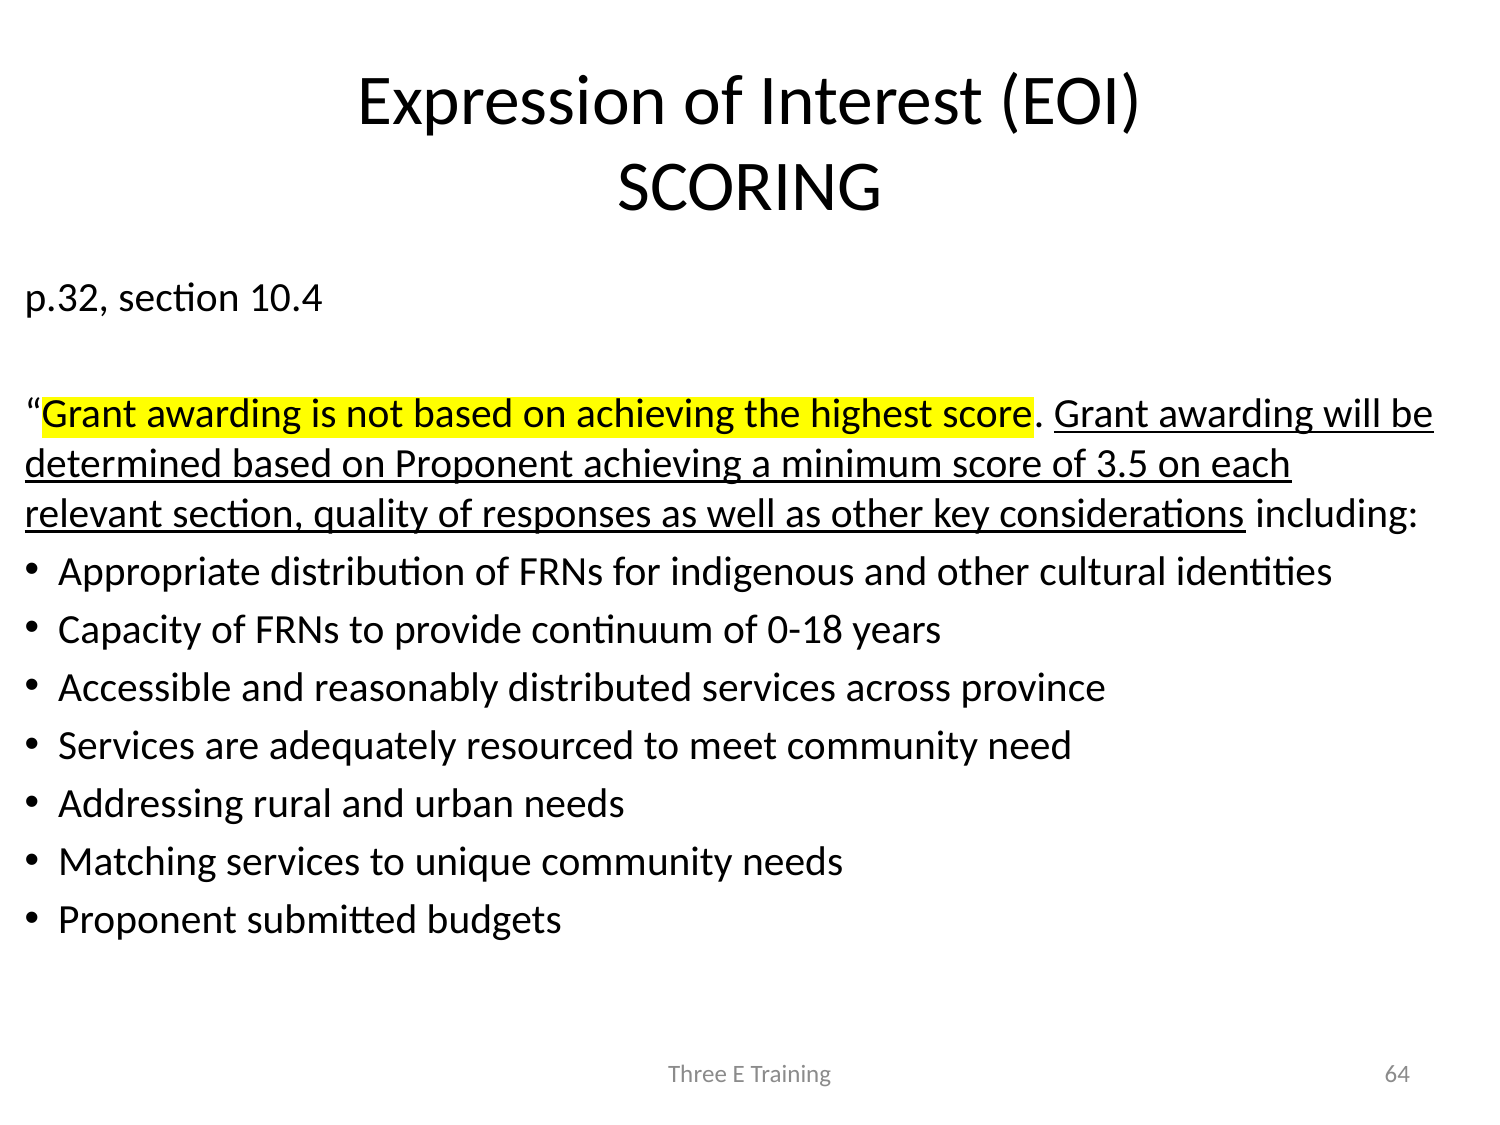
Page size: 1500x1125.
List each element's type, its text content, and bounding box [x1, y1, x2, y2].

footer Three E Training [512, 1042, 988, 1103]
list p.32, section 10.4 “Grant awarding is not based on achieving the highest score. Grant awarding will be determined based on Proponent achieving a minimum score of 3.5 on each relevant section, quality of responses as well as other key considerations including: Appropriate distribution of FRNs for indigenous and other cultural identities Capacity of FRNs to provide continuum of 0-18 years Accessible and reasonably distributed services across province Services are adequately resourced to meet community need Addressing rural and urban needs Matching services to unique community needs Proponent submitted budgets [0, 262, 1450, 1005]
title Expression of Interest (EOI) SCORING [75, 45, 1425, 233]
slide_number 64 [1074, 1042, 1425, 1103]
